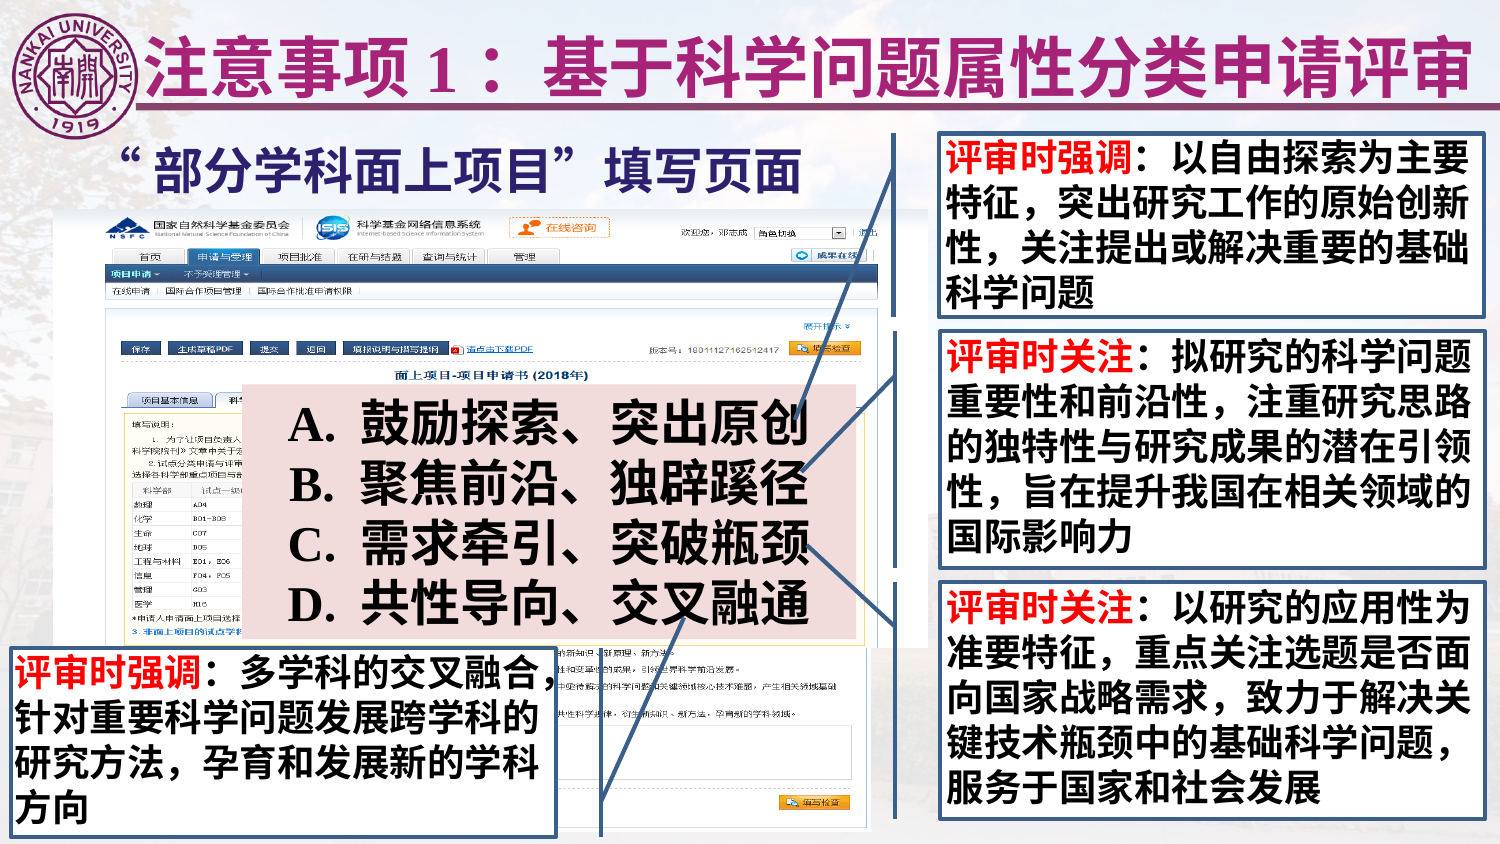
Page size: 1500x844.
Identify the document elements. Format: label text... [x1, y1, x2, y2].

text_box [931, 576, 1494, 820]
text_box “部分学科面上项目”填写页面 [76, 126, 818, 207]
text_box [52, 208, 928, 833]
text_box 注意事项1：基于科学问题属性分类申请评审 [127, 18, 1492, 114]
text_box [930, 126, 1492, 325]
picture [0, 0, 195, 245]
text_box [0, 641, 562, 839]
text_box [931, 325, 1494, 569]
